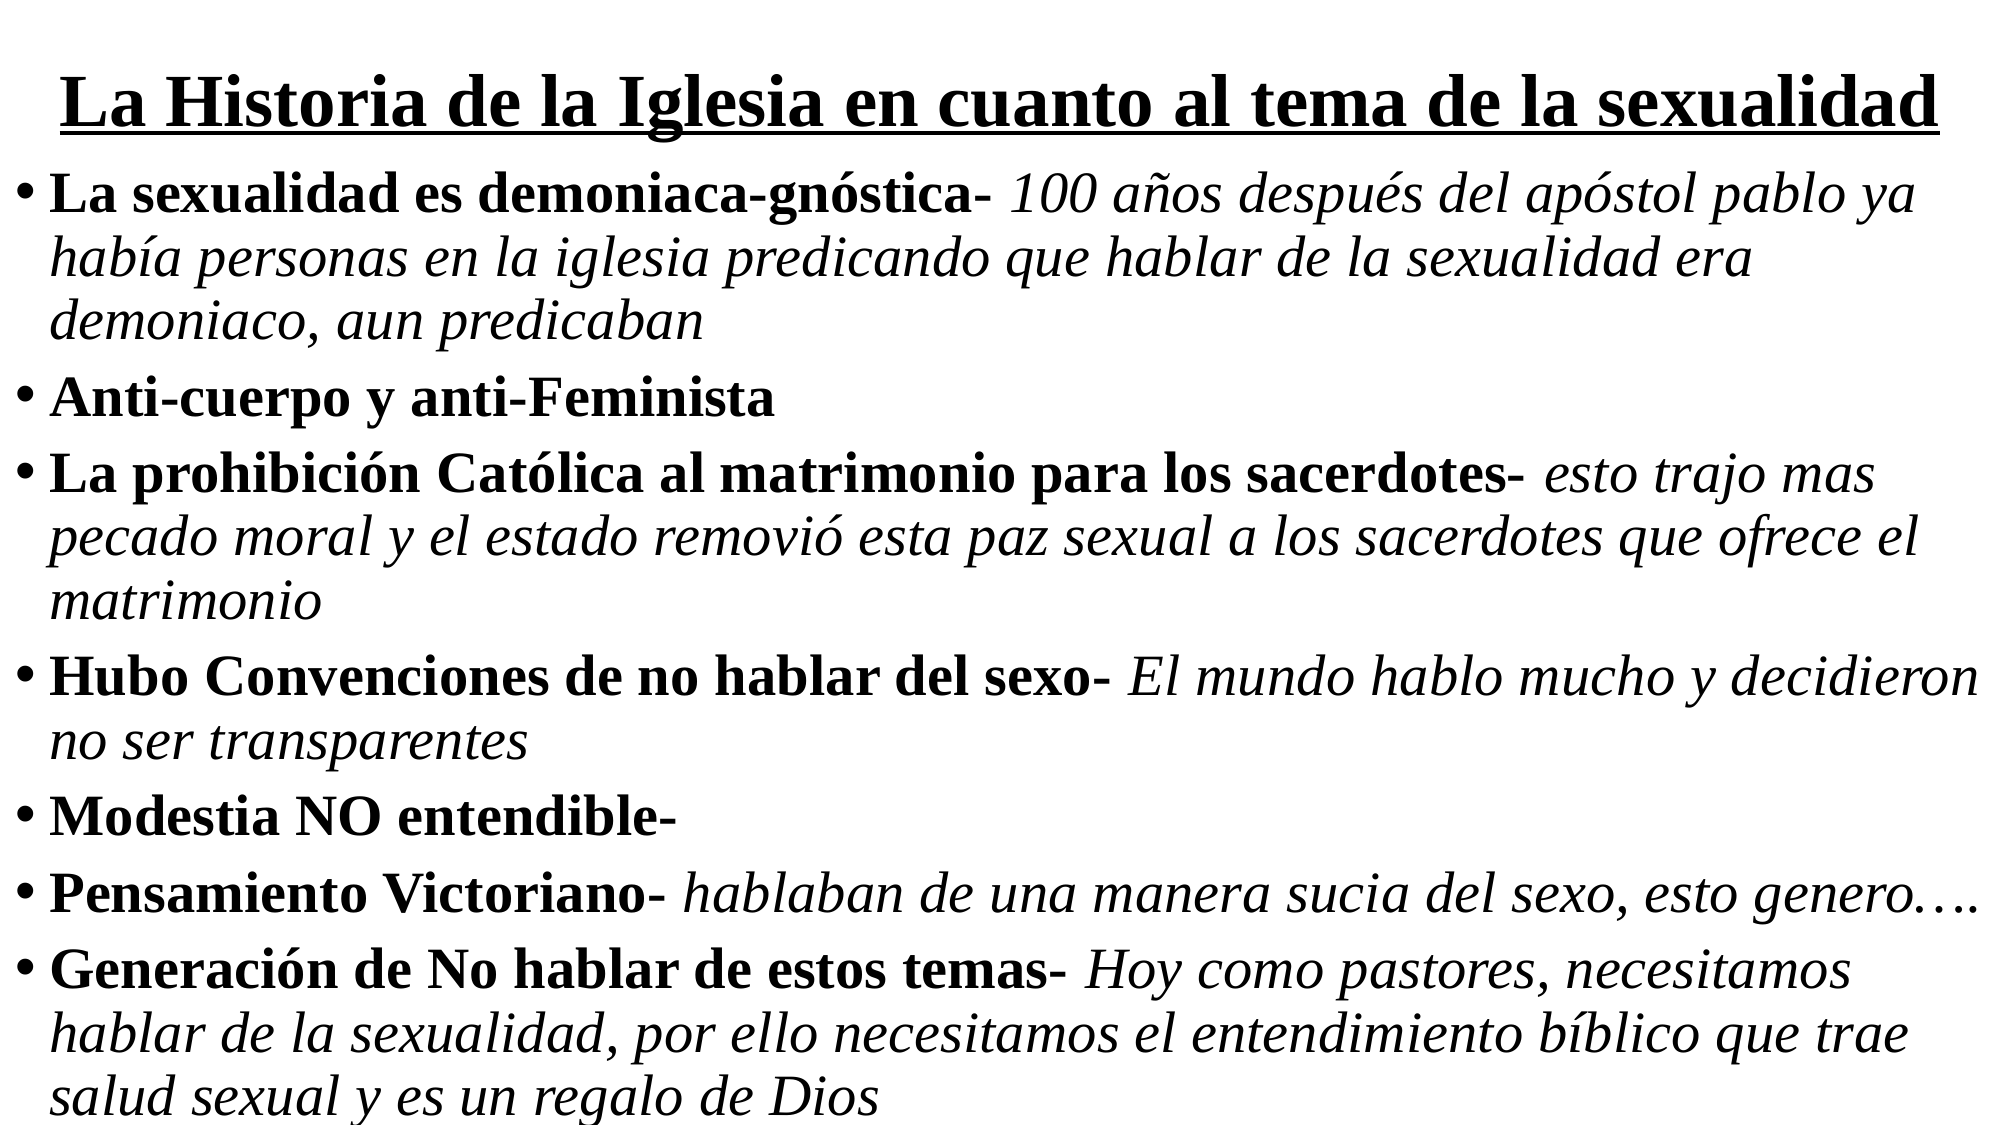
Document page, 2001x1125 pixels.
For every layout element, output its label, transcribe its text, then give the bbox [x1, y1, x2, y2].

title La Historia de la Iglesia en cuanto al tema de la sexualidad [0, 31, 2000, 154]
list La sexualidad es demoniaca-gnóstica- 100 años después del apóstol pablo ya había personas en la iglesia predicando que hablar de la sexualidad era demoniaco, aun predicaban Anti-cuerpo y anti-Feminista La prohibición Católica al matrimonio para los sacerdotes- esto trajo mas pecado moral y el estado removió esta paz sexual a los sacerdotes que ofrece el matrimonio Hubo Convenciones de no hablar del sexo- El mundo hablo mucho y decidieron no ser transparentes Modestia NO entendible- Pensamiento Victoriano- hablaban de una manera sucia del sexo, esto genero…. Generación de No hablar de estos temas- Hoy como pastores, necesitamos hablar de la sexualidad, por ello necesitamos el entendimiento bíblico que trae salud sexual y es un regalo de Dios [0, 154, 2000, 1125]
